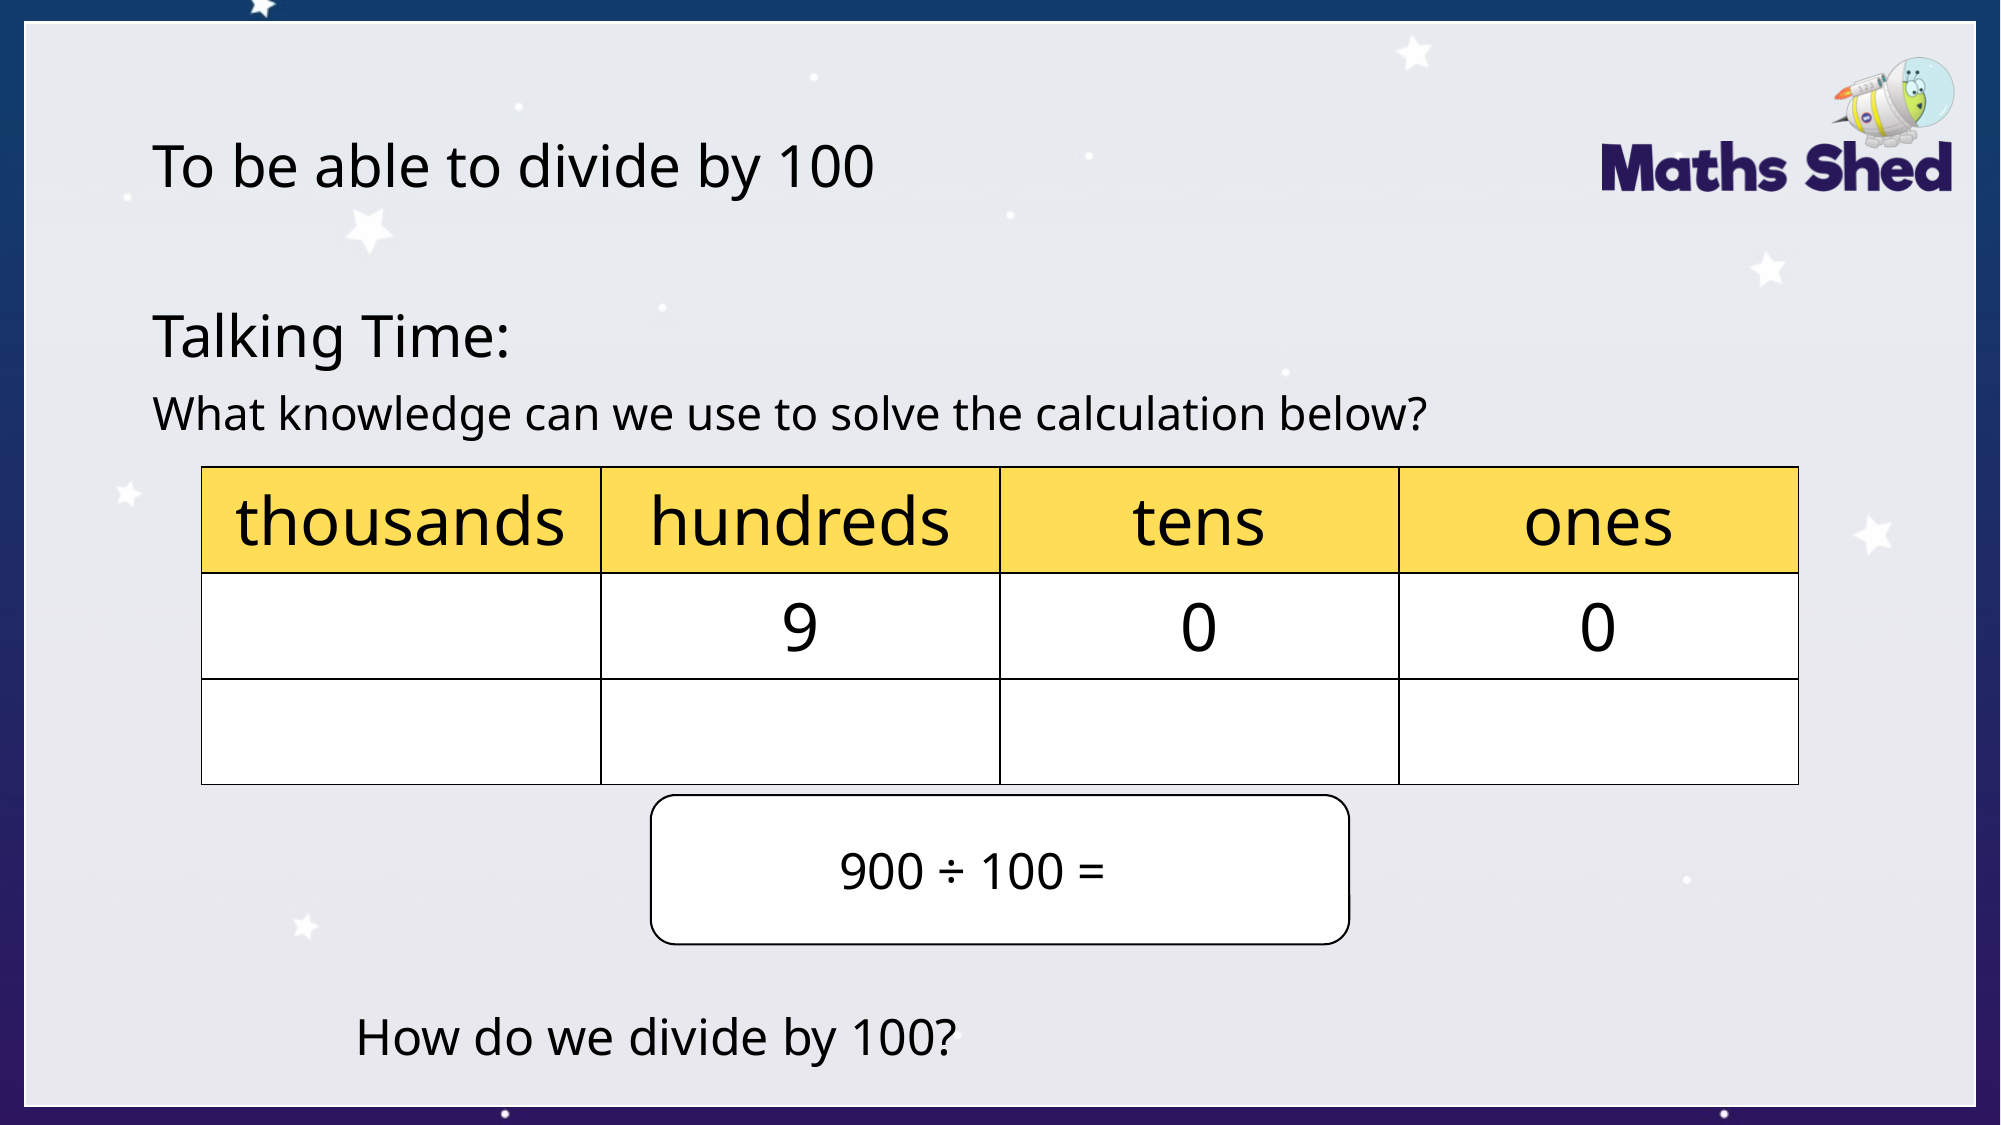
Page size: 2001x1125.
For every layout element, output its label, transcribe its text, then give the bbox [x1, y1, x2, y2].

table_cell [1400, 680, 1798, 784]
title To be able to divide by 100 [137, 59, 1578, 278]
table_cell 0 [1001, 574, 1398, 678]
table_cell 9 [602, 574, 999, 678]
table_cell [1001, 680, 1398, 784]
text_box How do we divide by 100? [332, 959, 1548, 1112]
table_cell [602, 680, 999, 784]
table_cell [202, 680, 600, 784]
table_header tens [1001, 468, 1398, 572]
list Talking Time: What knowledge can we use to solve the calculation below? [137, 299, 1863, 1014]
table_header hundreds [602, 468, 999, 572]
table_header thousands [202, 468, 600, 572]
table_cell 0 [1400, 574, 1798, 678]
table_header ones [1400, 468, 1798, 572]
picture [0, 0, 2001, 1125]
text_box 900 ÷ 100 = 2 [649, 794, 1351, 946]
table_cell [202, 574, 600, 678]
